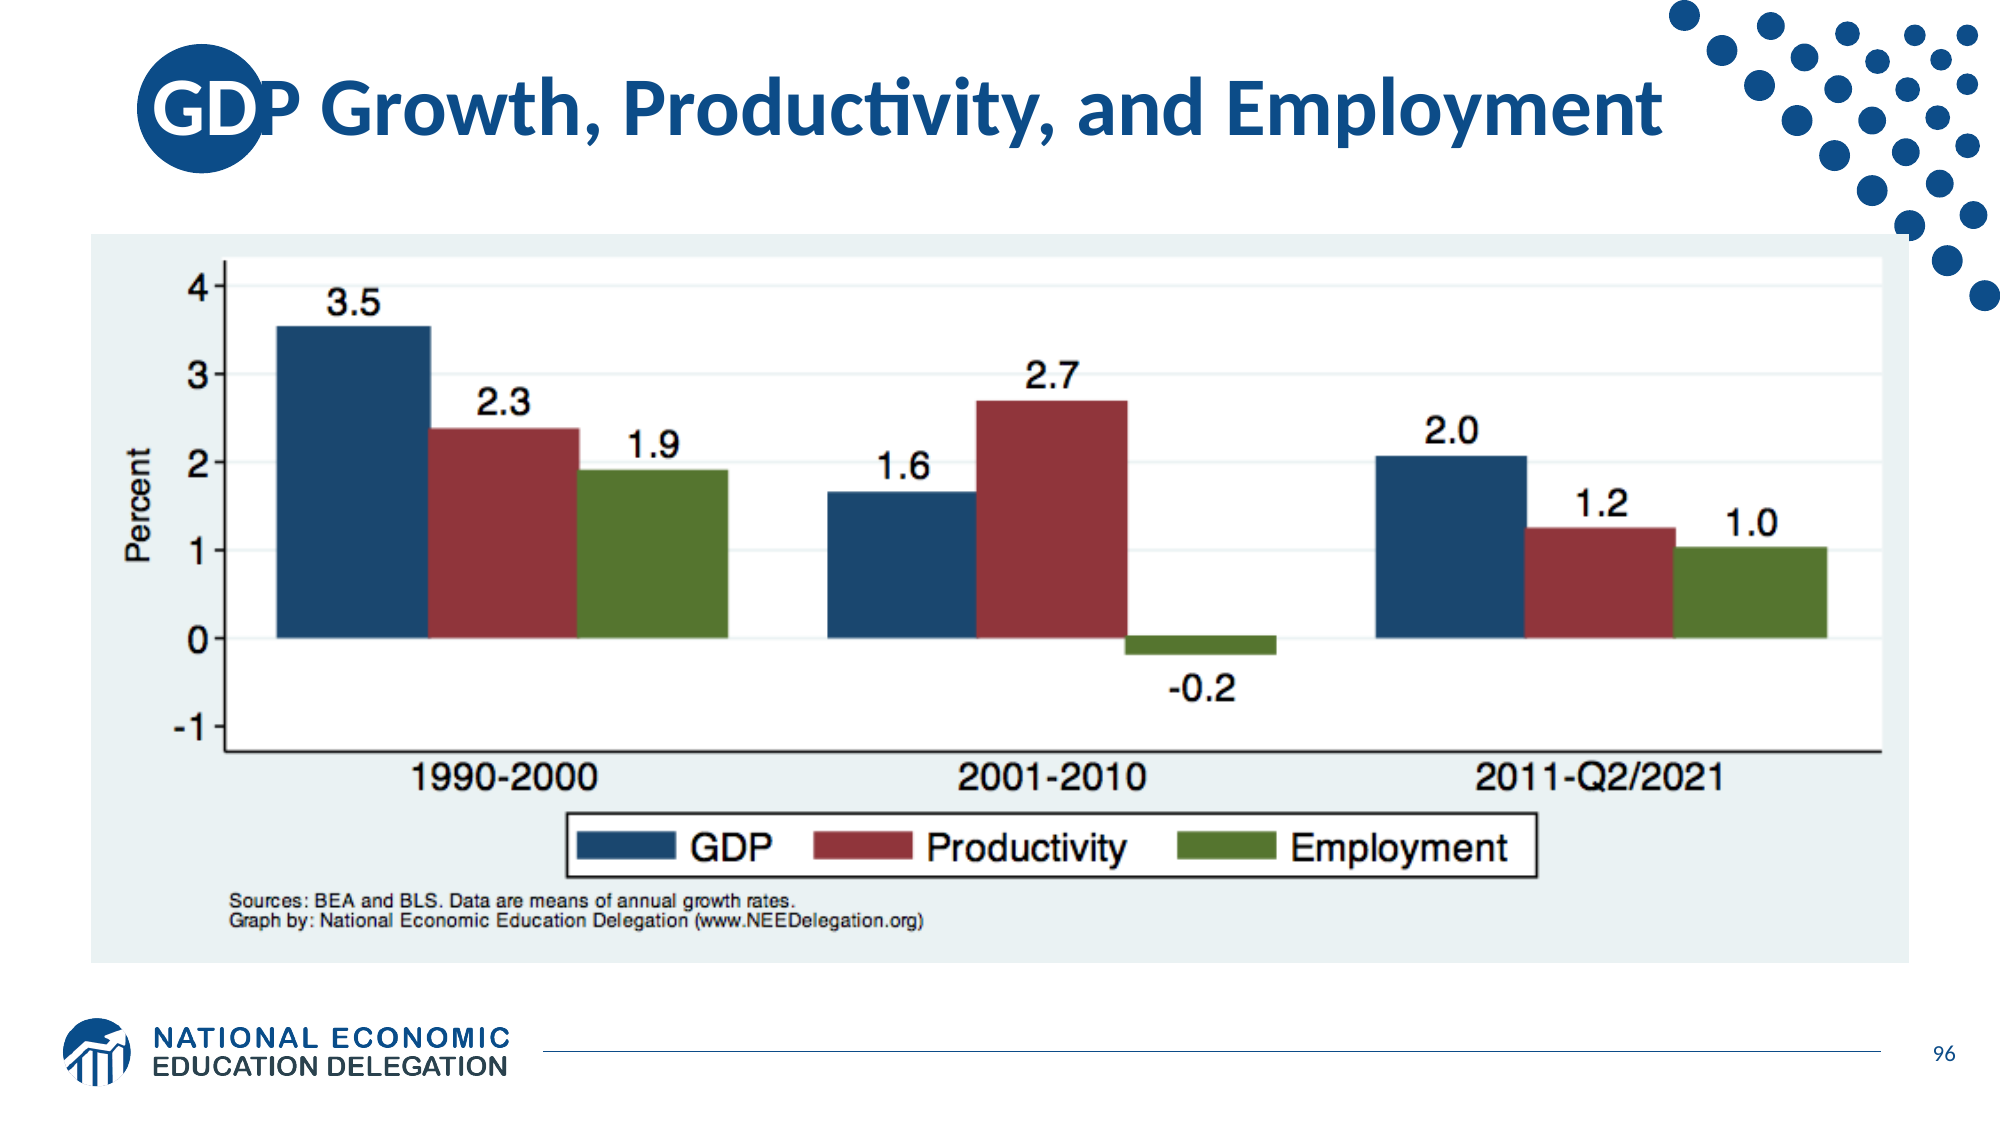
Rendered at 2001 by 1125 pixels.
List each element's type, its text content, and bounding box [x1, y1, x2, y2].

title GDP Growth, Productivity, and Employment [137, 0, 1863, 218]
slide_number 96 [1521, 1022, 1972, 1082]
picture [55, 1013, 520, 1091]
picture [91, 234, 1909, 963]
